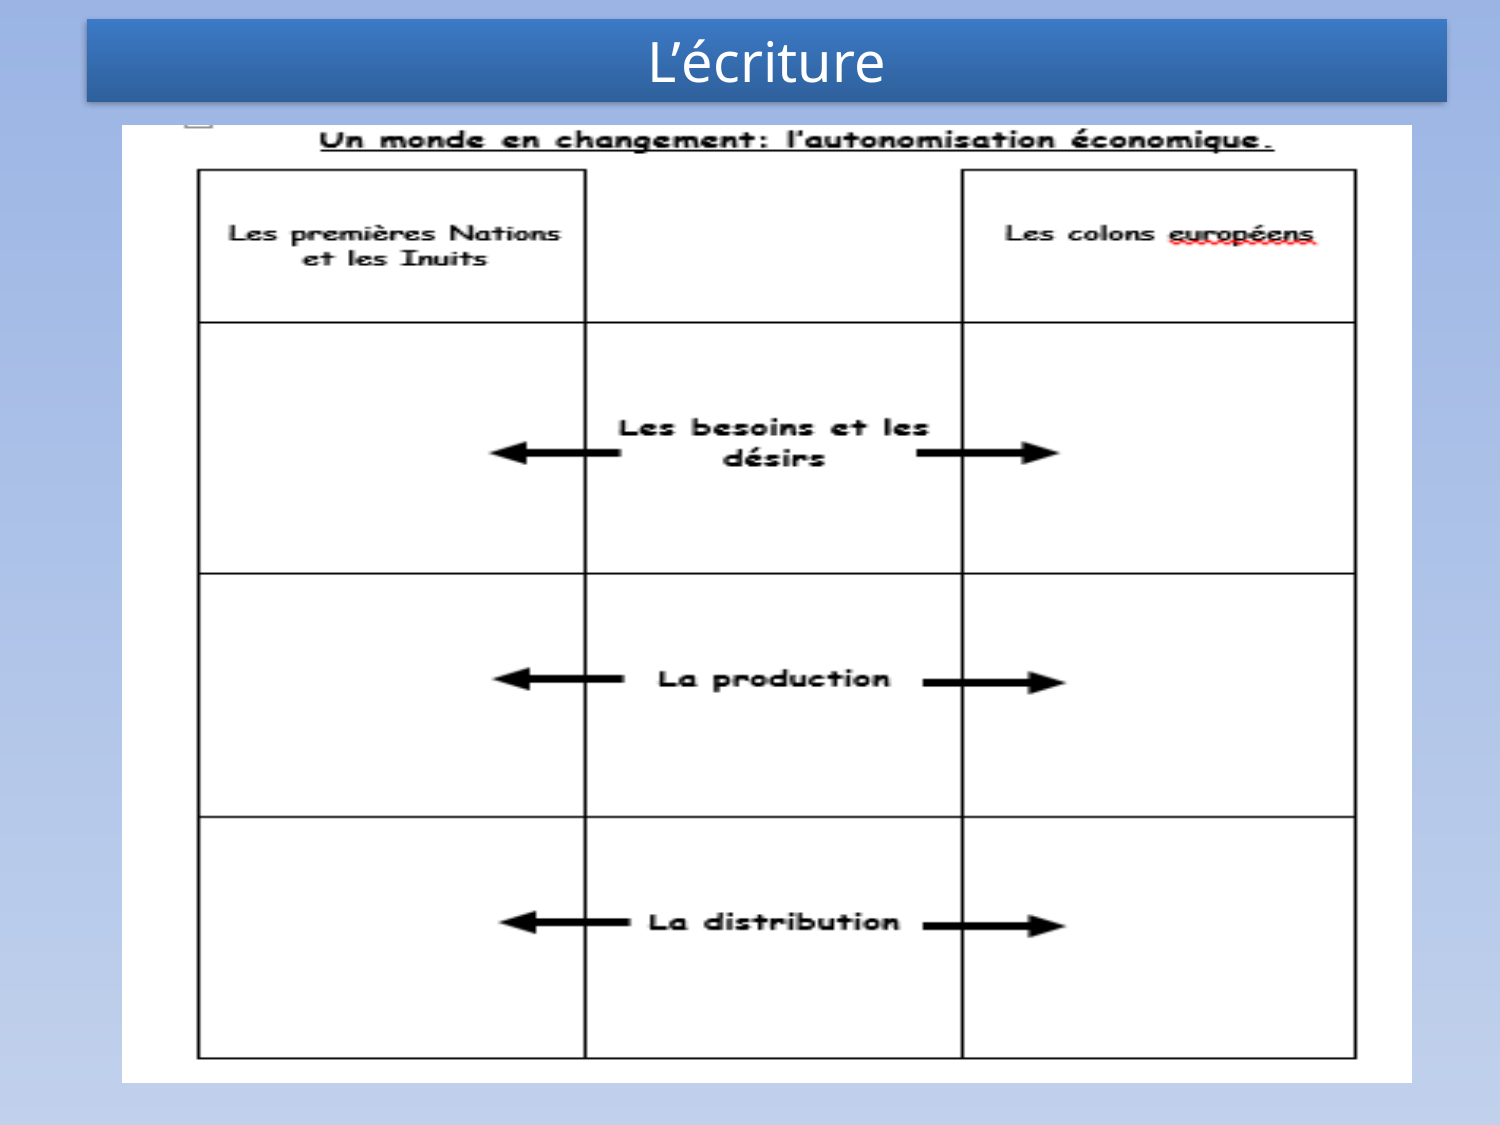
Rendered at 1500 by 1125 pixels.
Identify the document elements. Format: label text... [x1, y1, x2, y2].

picture [121, 125, 1412, 1083]
text_box L’écriture [86, 19, 1447, 102]
